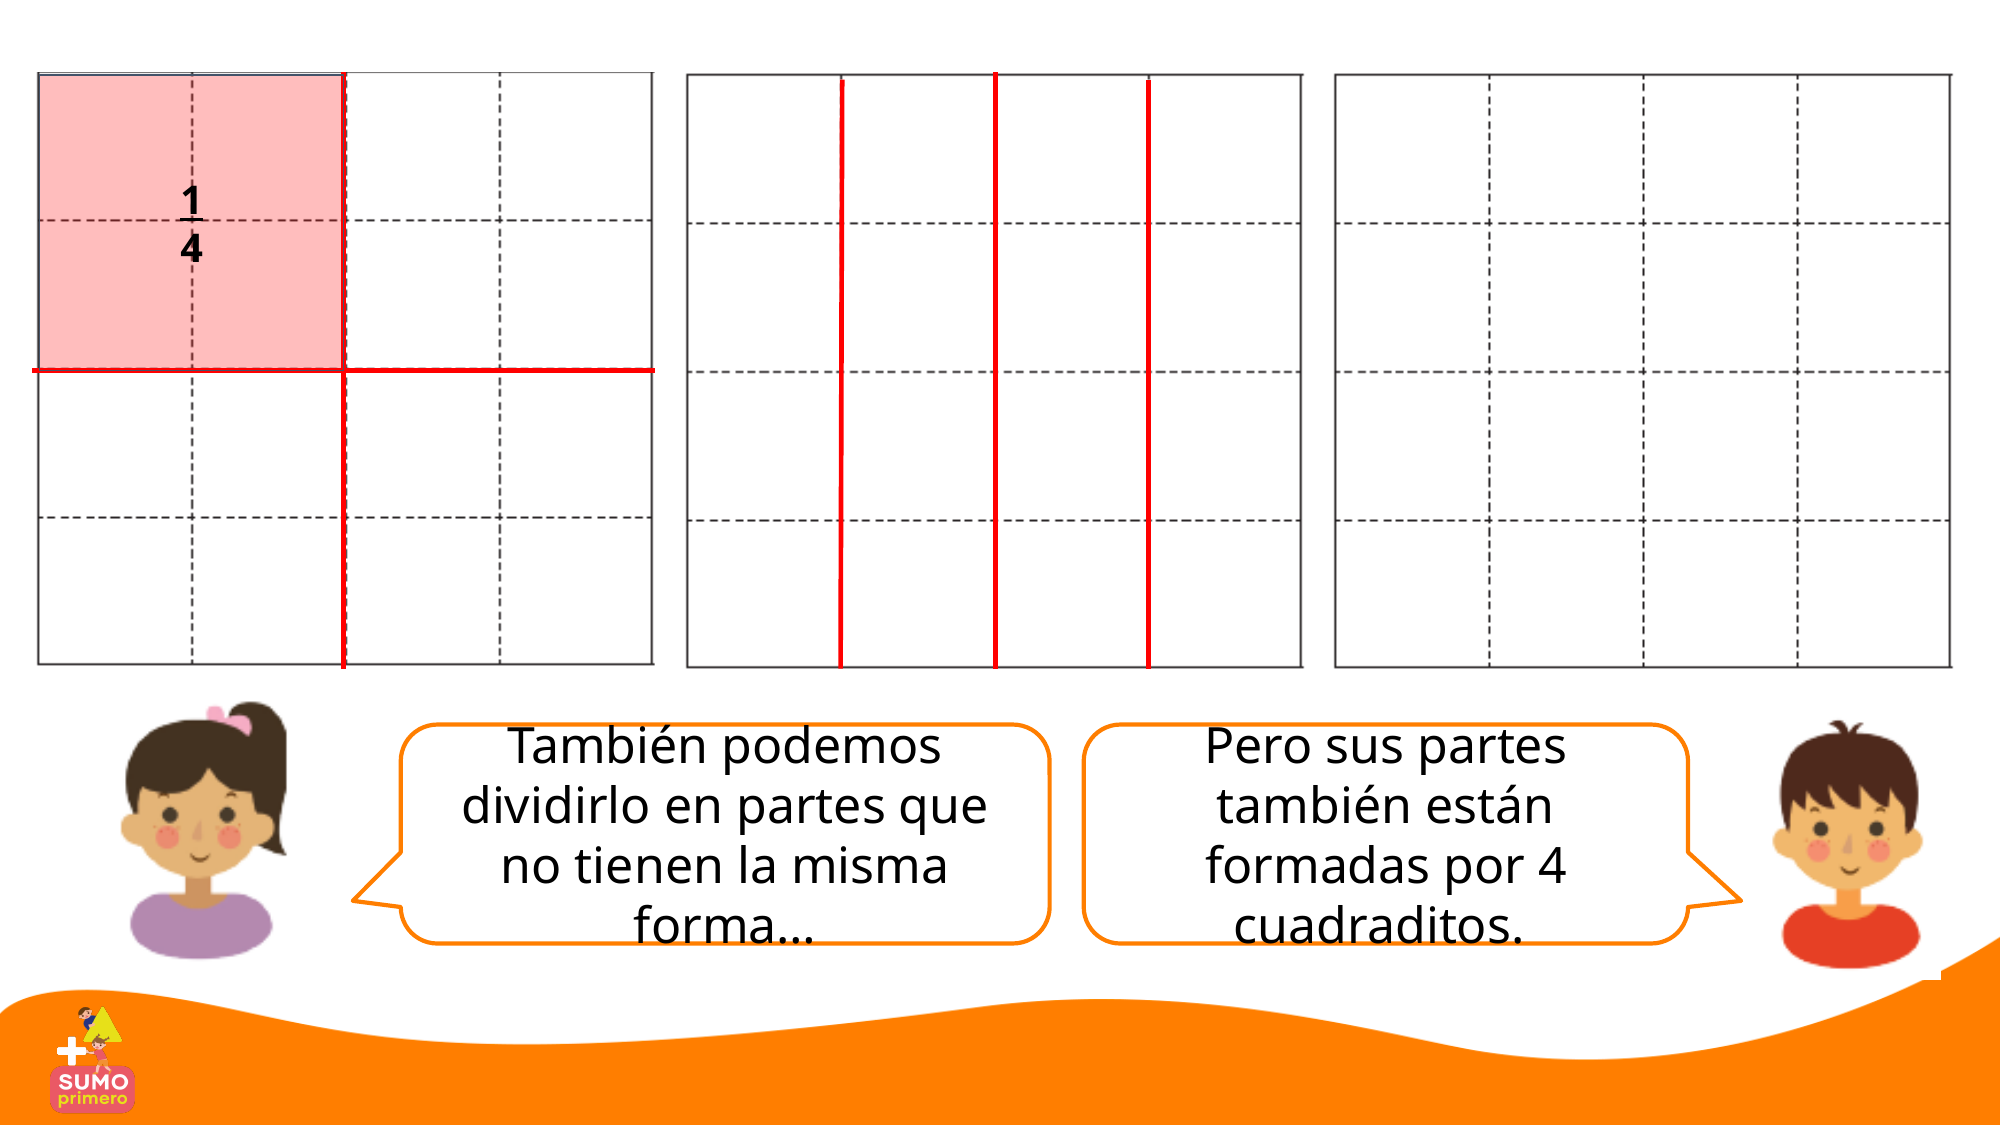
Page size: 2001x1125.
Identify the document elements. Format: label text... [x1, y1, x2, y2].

text_box También podemos dividirlo en partes que no tienen la misma forma… [352, 724, 1050, 944]
text_box Pero sus partes también están formadas por 4 cuadraditos. [1083, 724, 1742, 944]
picture [0, 59, 2000, 1125]
